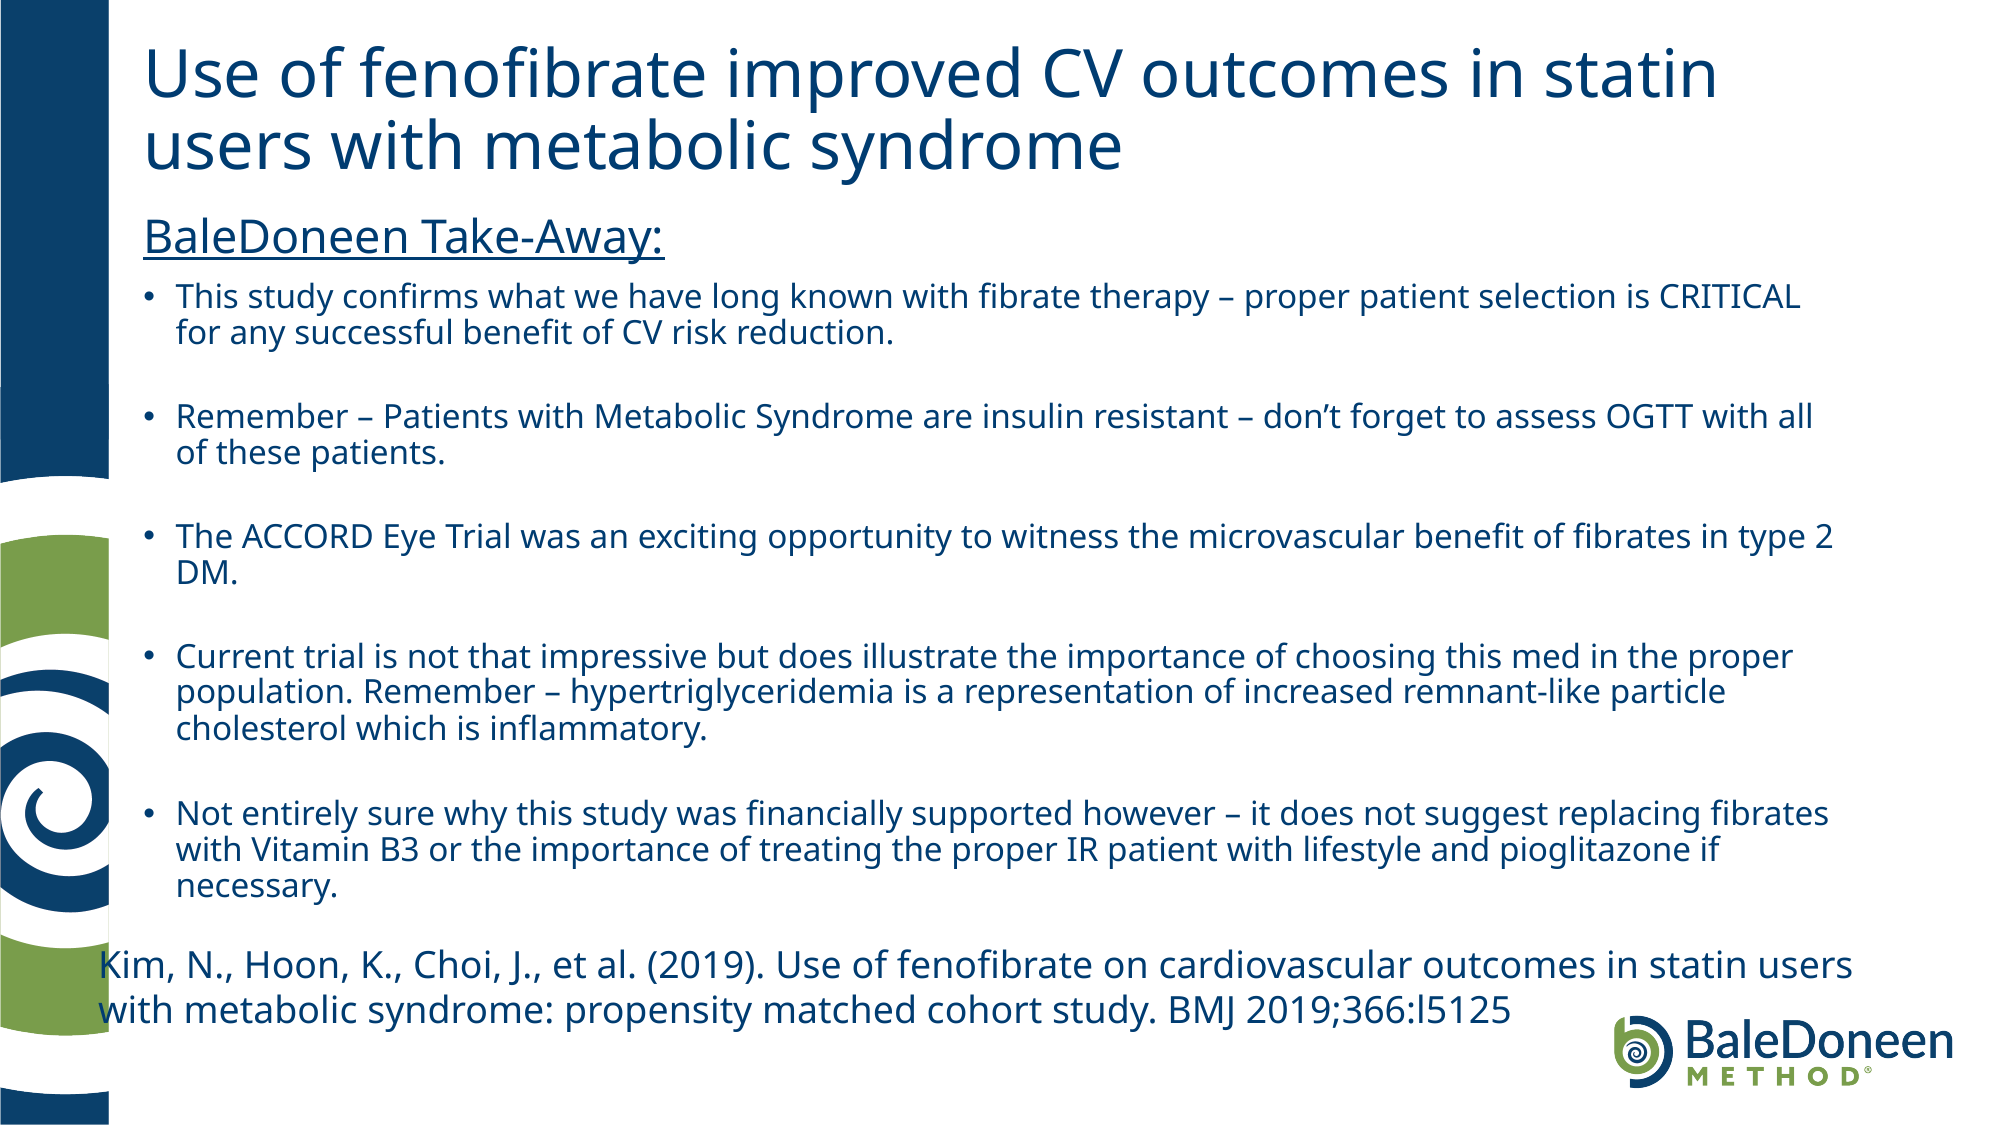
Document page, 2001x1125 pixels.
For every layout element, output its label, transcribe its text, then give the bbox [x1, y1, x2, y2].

picture [0, 0, 2001, 1125]
list BaleDoneen Take-Away: This study confirms what we have long known with fibrate therapy – proper patient selection is CRITICAL for any successful benefit of CV risk reduction. Remember – Patients with Metabolic Syndrome are insulin resistant – don’t forget to assess OGTT with all of these patients. The ACCORD Eye Trial was an exciting opportunity to witness the microvascular benefit of fibrates in type 2 DM. Current trial is not that impressive but does illustrate the importance of choosing this med in the proper population. Remember – hypertriglyceridemia is a representation of increased remnant-like particle cholesterol which is inflammatory. Not entirely sure why this study was financially supported however – it does not suggest replacing fibrates with Vitamin B3 or the importance of treating the proper IR patient with lifestyle and pioglitazone if necessary. [128, 205, 1854, 920]
title Use of fenofibrate improved CV outcomes in statin users with metabolic syndrome [128, 3, 1854, 205]
text_box Kim, N., Hoon, K., Choi, J., et al. (2019). Use of fenofibrate on cardiovascular outcomes in statin users with metabolic syndrome: propensity matched cohort study. BMJ 2019;366:l5125 [83, 934, 1870, 1039]
